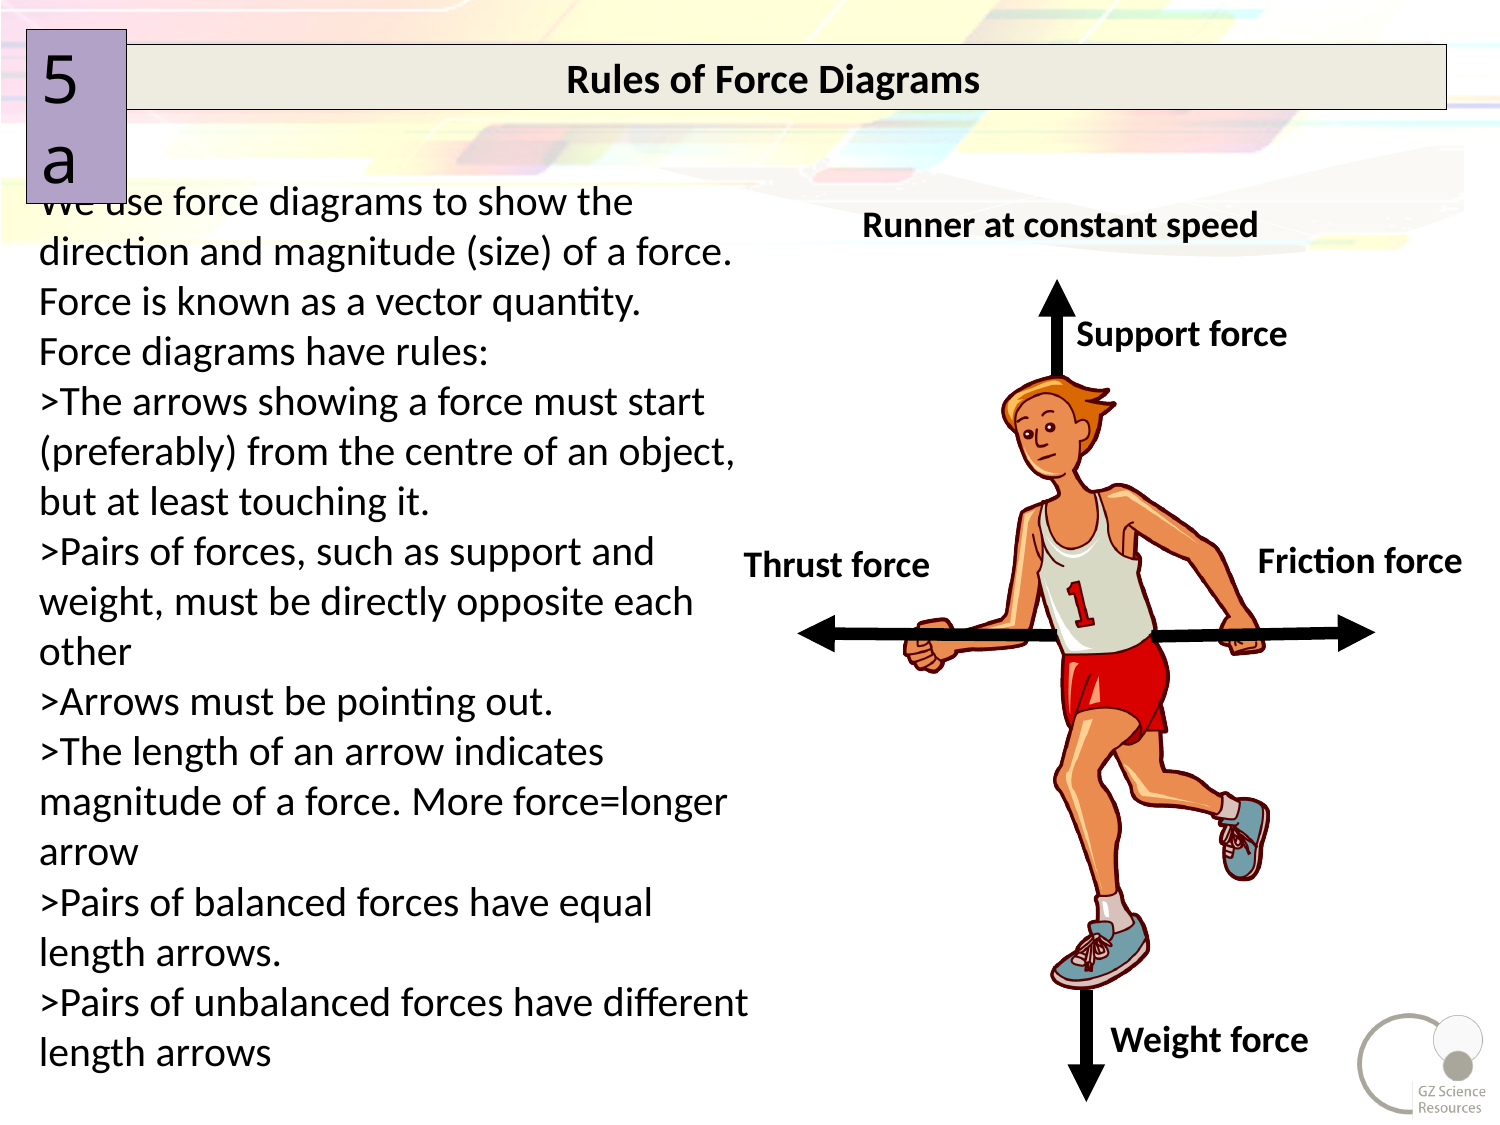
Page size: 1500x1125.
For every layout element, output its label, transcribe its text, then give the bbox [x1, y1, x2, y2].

text_box Thrust force [729, 532, 897, 593]
text_box Friction force [1275, 529, 1490, 589]
text_box We use force diagrams to show the direction and magnitude (size) of a force. Force is known as a vector quantity. Force diagrams have rules: >The arrows showing a force must start (preferably) from the centre of an object, but at least touching it. >Pairs of forces, such as support and weight, must be directly opposite each other >Arrows must be pointing out. >The length of an arrow indicates magnitude of a force. More force=longer arrow >Pairs of balanced forces have equal length arrows. >Pairs of unbalanced forces have different length arrows [24, 312, 765, 1082]
text_box Weight force [1095, 1007, 1326, 1068]
text_box Support force [1063, 312, 1326, 362]
picture [903, 375, 1270, 990]
picture [0, 0, 1500, 303]
picture [1357, 1013, 1490, 1125]
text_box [1151, 632, 1376, 637]
